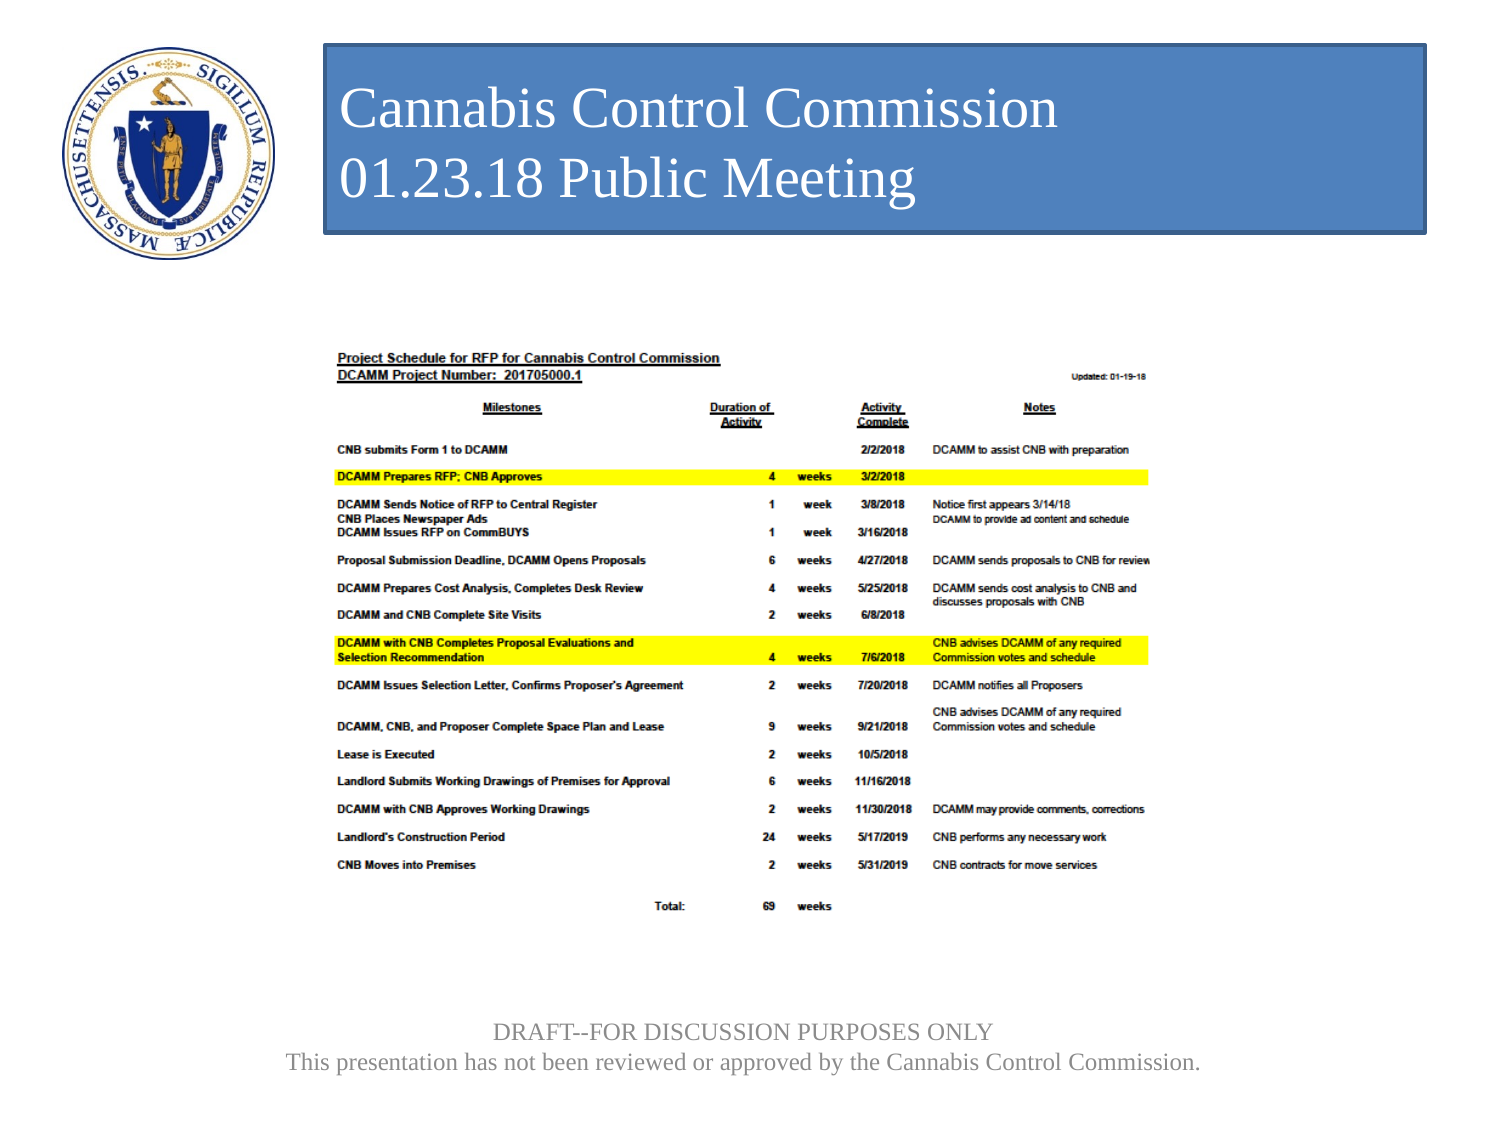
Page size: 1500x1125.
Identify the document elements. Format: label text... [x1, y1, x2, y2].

title Cannabis Control Commission 01.23.18 Public Meeting [323, 43, 1427, 235]
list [269, 262, 1231, 1006]
footer DRAFT--FOR DISCUSSION PURPOSES ONLY This presentation has not been reviewed or approved by the Cannabis Control Commission. [50, 987, 1438, 1103]
picture [62, 46, 275, 260]
